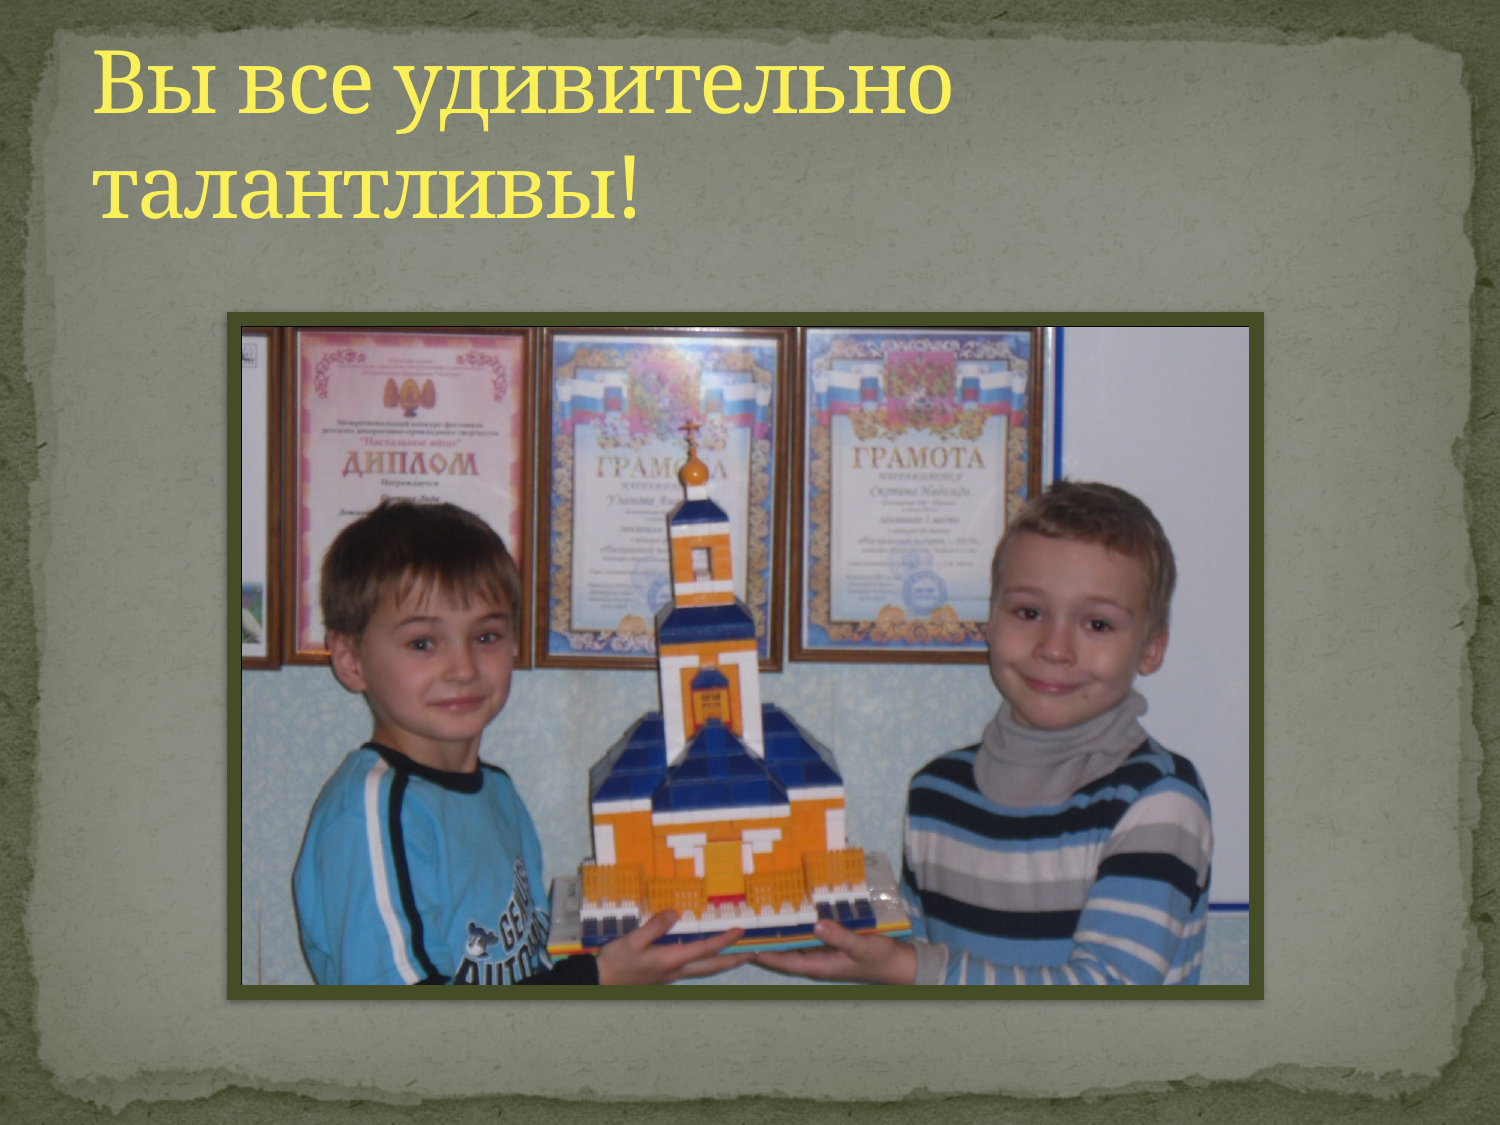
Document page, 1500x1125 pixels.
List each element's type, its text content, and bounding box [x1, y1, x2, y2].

title Вы все удивительно талантливы! [76, 0, 1427, 244]
picture [241, 326, 1249, 986]
